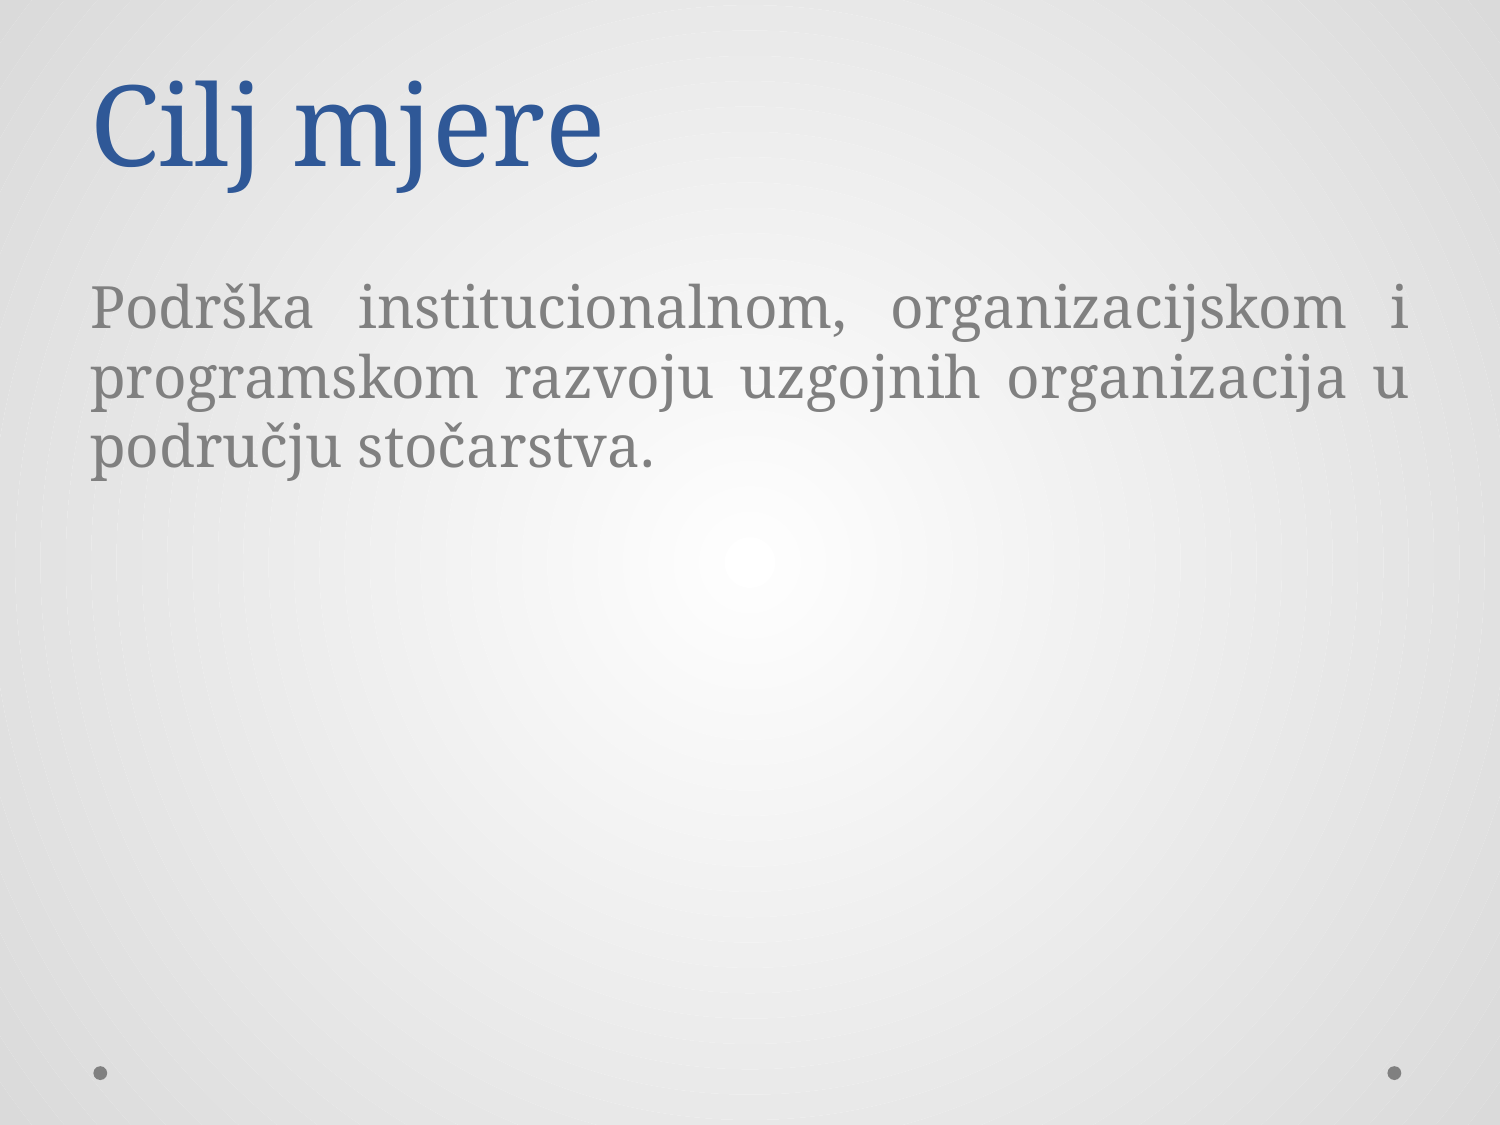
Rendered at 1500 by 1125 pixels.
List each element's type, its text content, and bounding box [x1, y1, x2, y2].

list Podrška institucionalnom, organizacijskom i programskom razvoju uzgojnih organizacija u području stočarstva. [75, 262, 1425, 1005]
title Cilj mjere [75, 0, 1425, 197]
